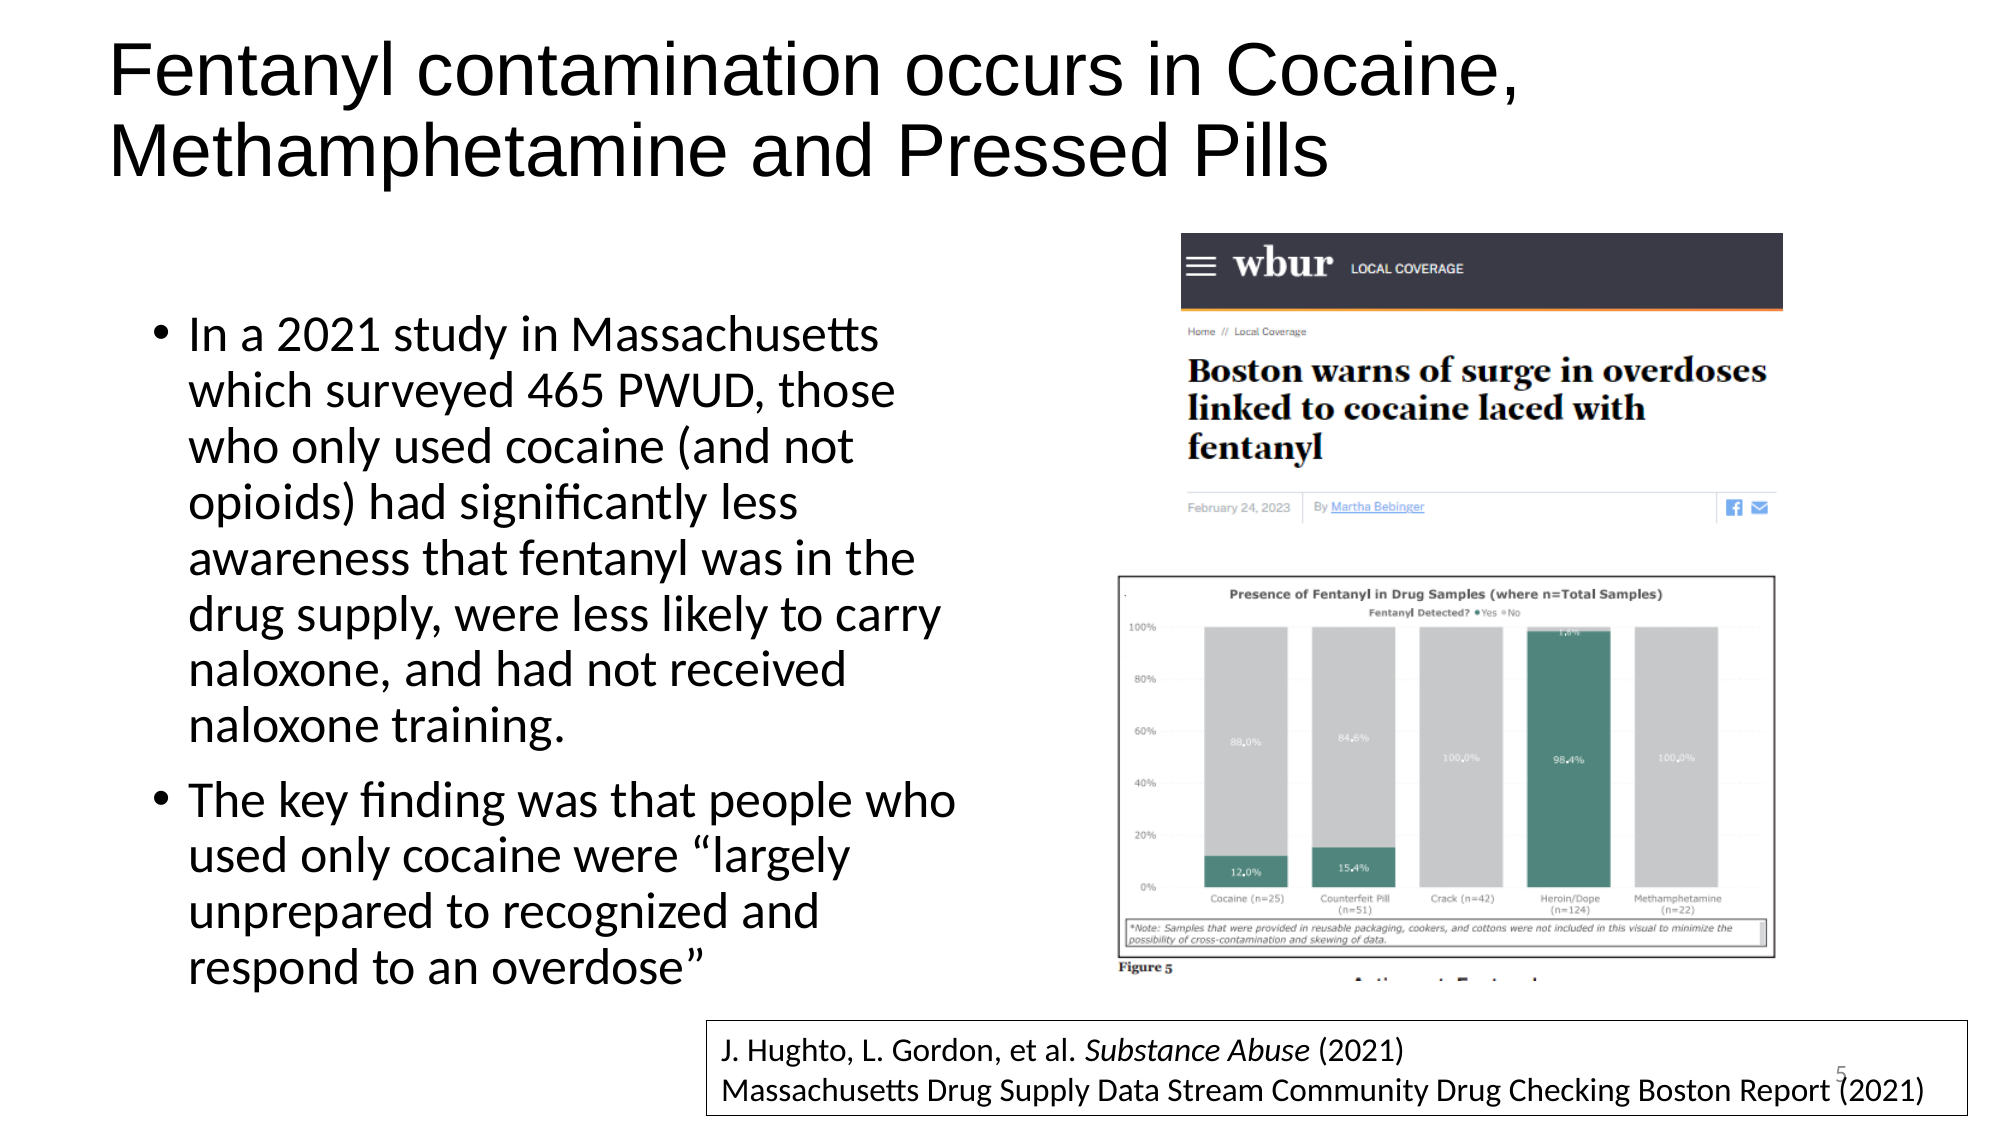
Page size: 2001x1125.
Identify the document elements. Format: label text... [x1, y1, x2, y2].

text_box J. Hughto, L. Gordon, et al. Substance Abuse (2021) Massachusetts Drug Supply Data Stream Community Drug Checking Boston Report (2021) [706, 1020, 1968, 1116]
list In a 2021 study in Massachusetts which surveyed 465 PWUD, those who only used cocaine (and not opioids) had significantly less awareness that fentanyl was in the drug supply, were less likely to carry naloxone, and had not received naloxone training. The key finding was that people who used only cocaine were “largely unprepared to recognized and respond to an overdose” [137, 299, 988, 1014]
picture [1108, 565, 1796, 981]
picture [1181, 233, 1783, 526]
title Fentanyl contamination occurs in Cocaine, Methamphetamine and Pressed Pills [93, 11, 1950, 212]
